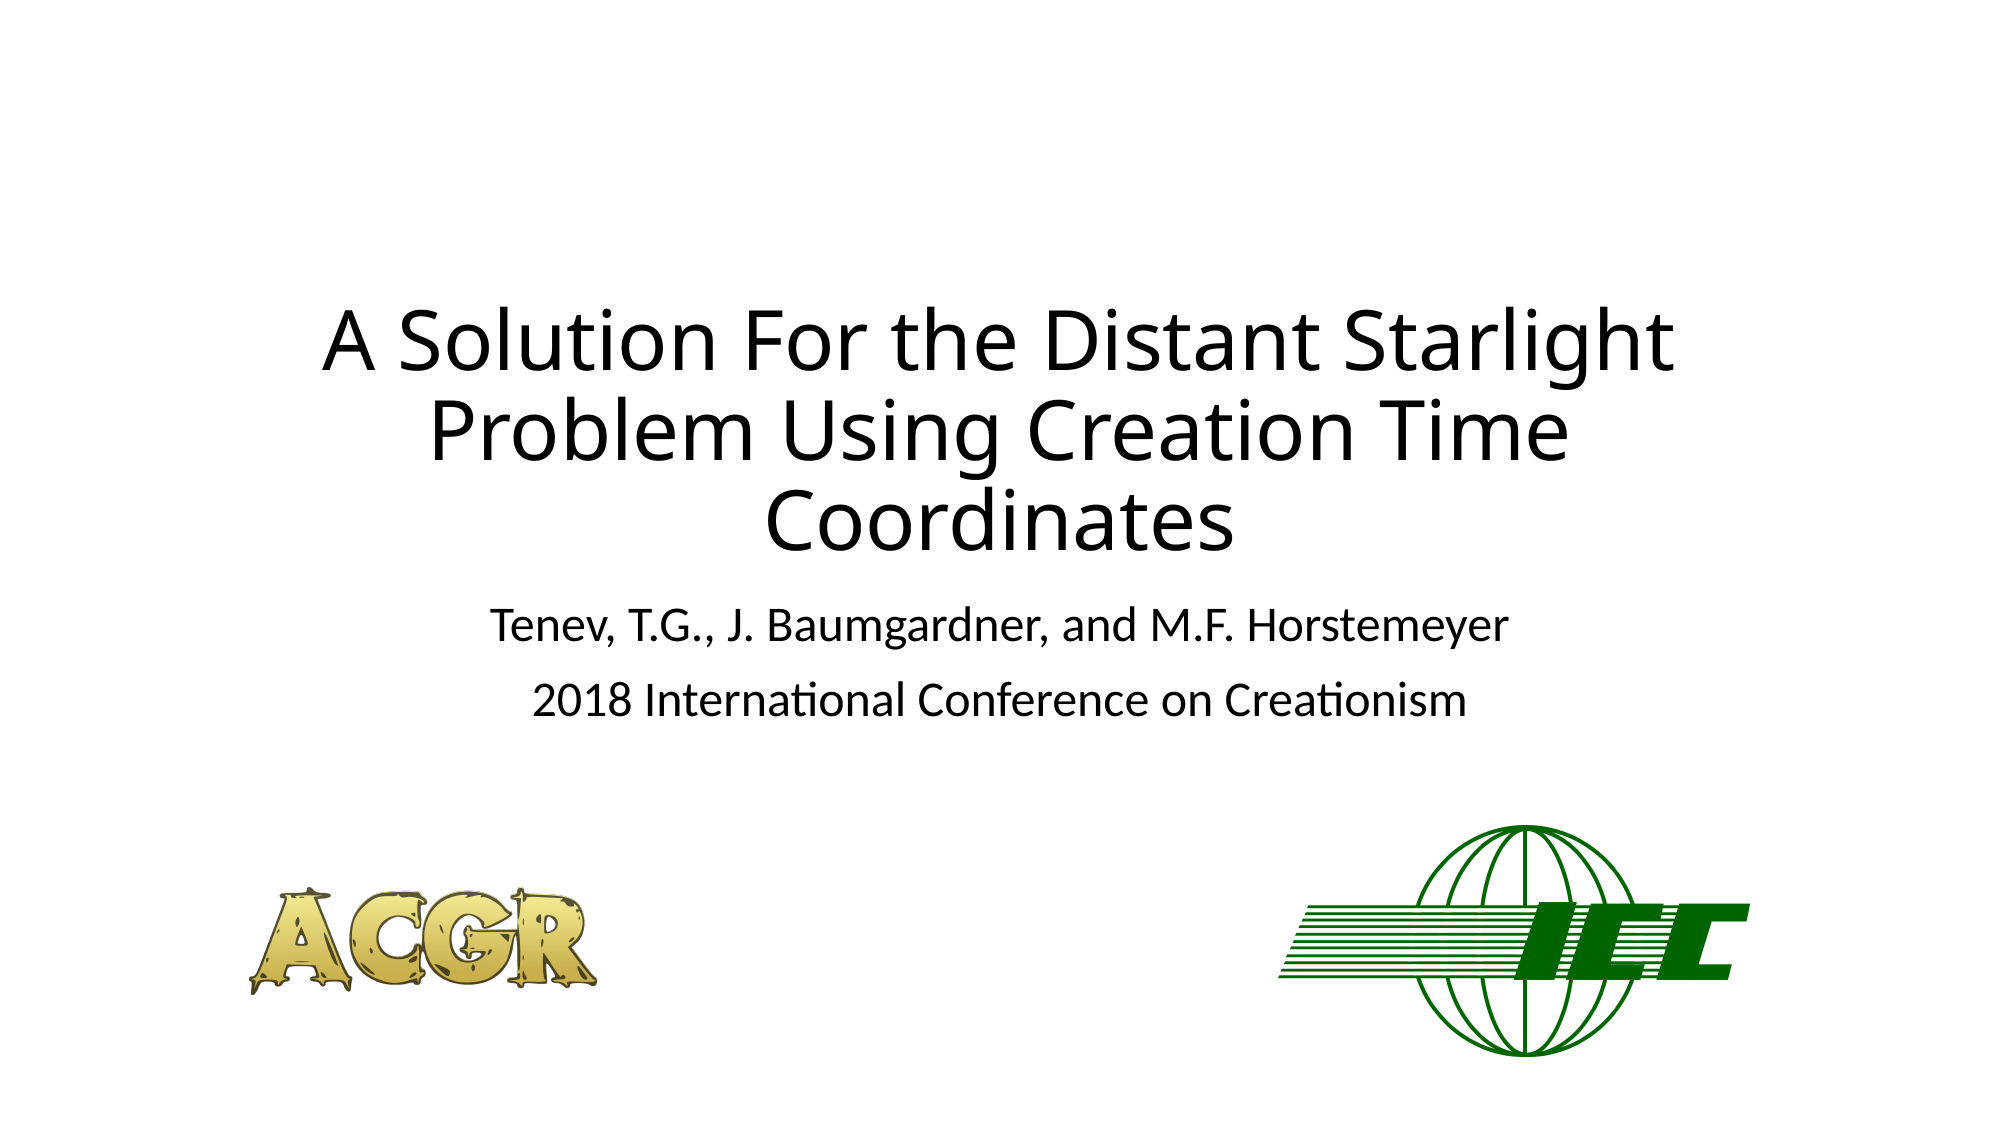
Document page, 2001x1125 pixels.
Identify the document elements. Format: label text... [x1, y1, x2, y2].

title A Solution For the Distant Starlight Problem Using Creation Time Coordinates [249, 184, 1750, 576]
picture [249, 887, 597, 995]
picture [1278, 825, 1750, 1057]
subtitle Tenev, T.G., J. Baumgardner, and M.F. Horstemeyer 2018 International Conference on Creationism [249, 590, 1750, 777]
